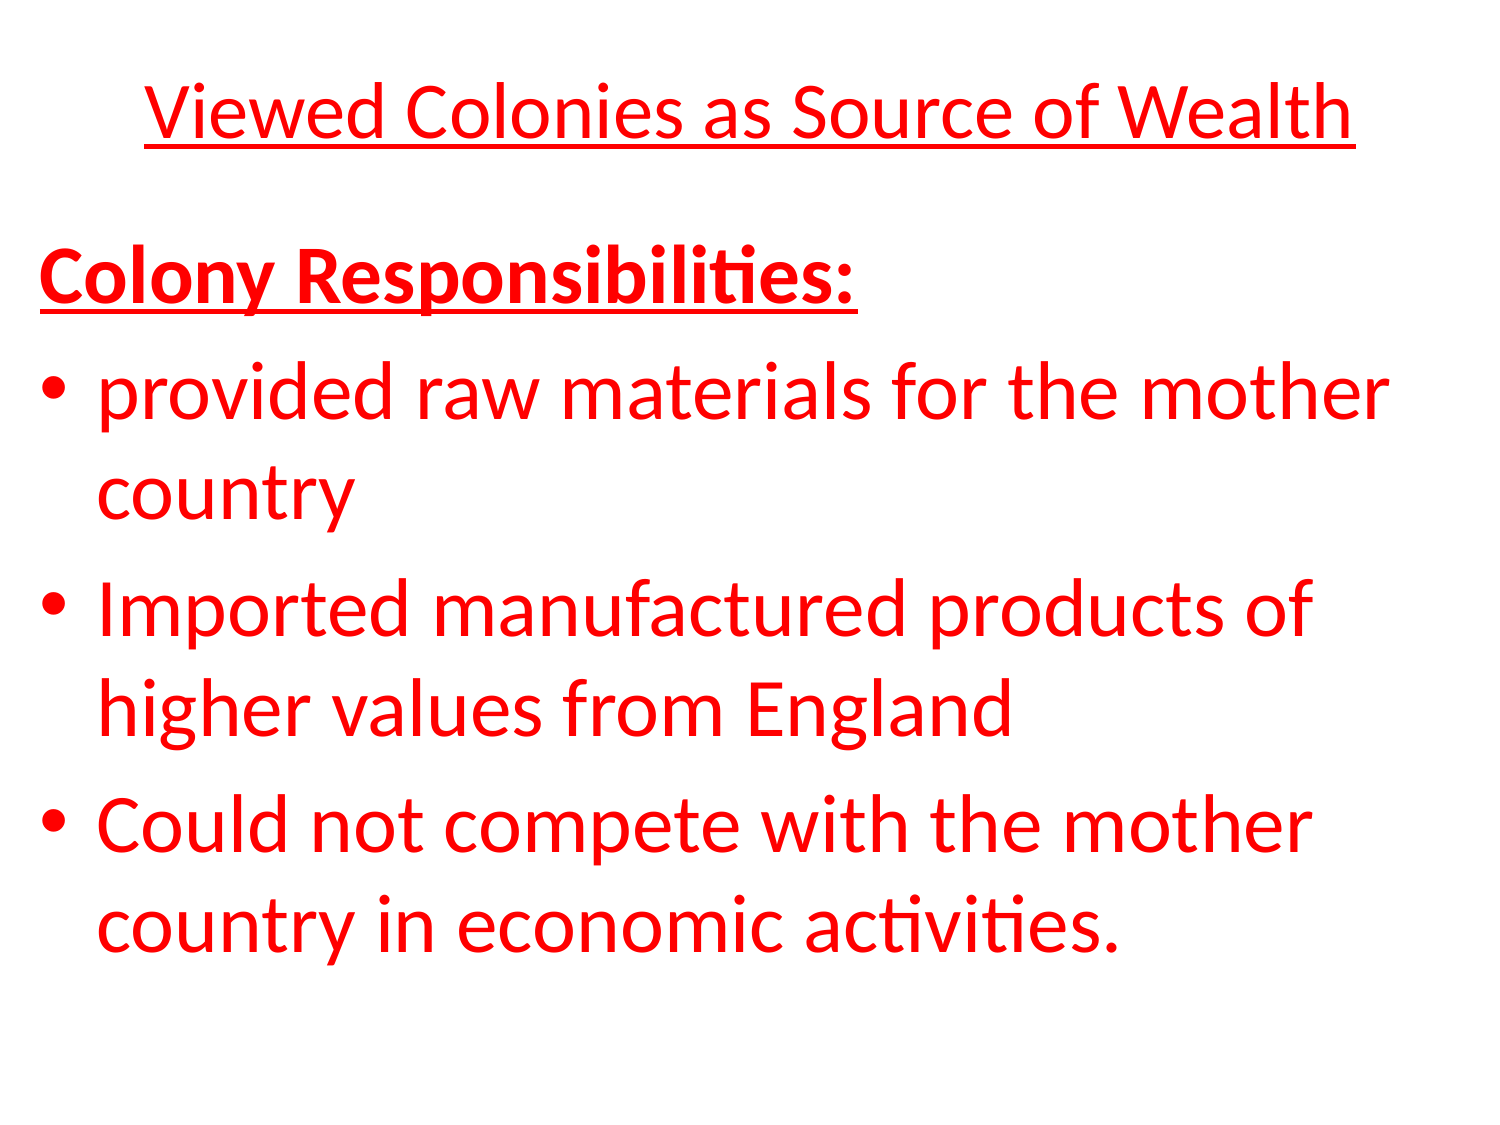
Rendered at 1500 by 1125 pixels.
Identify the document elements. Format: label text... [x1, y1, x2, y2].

title Viewed Colonies as Source of Wealth [75, 12, 1425, 200]
list Colony Responsibilities: provided raw materials for the mother country Imported manufactured products of higher values from England Could not compete with the mother country in economic activities. [24, 212, 1475, 1088]
